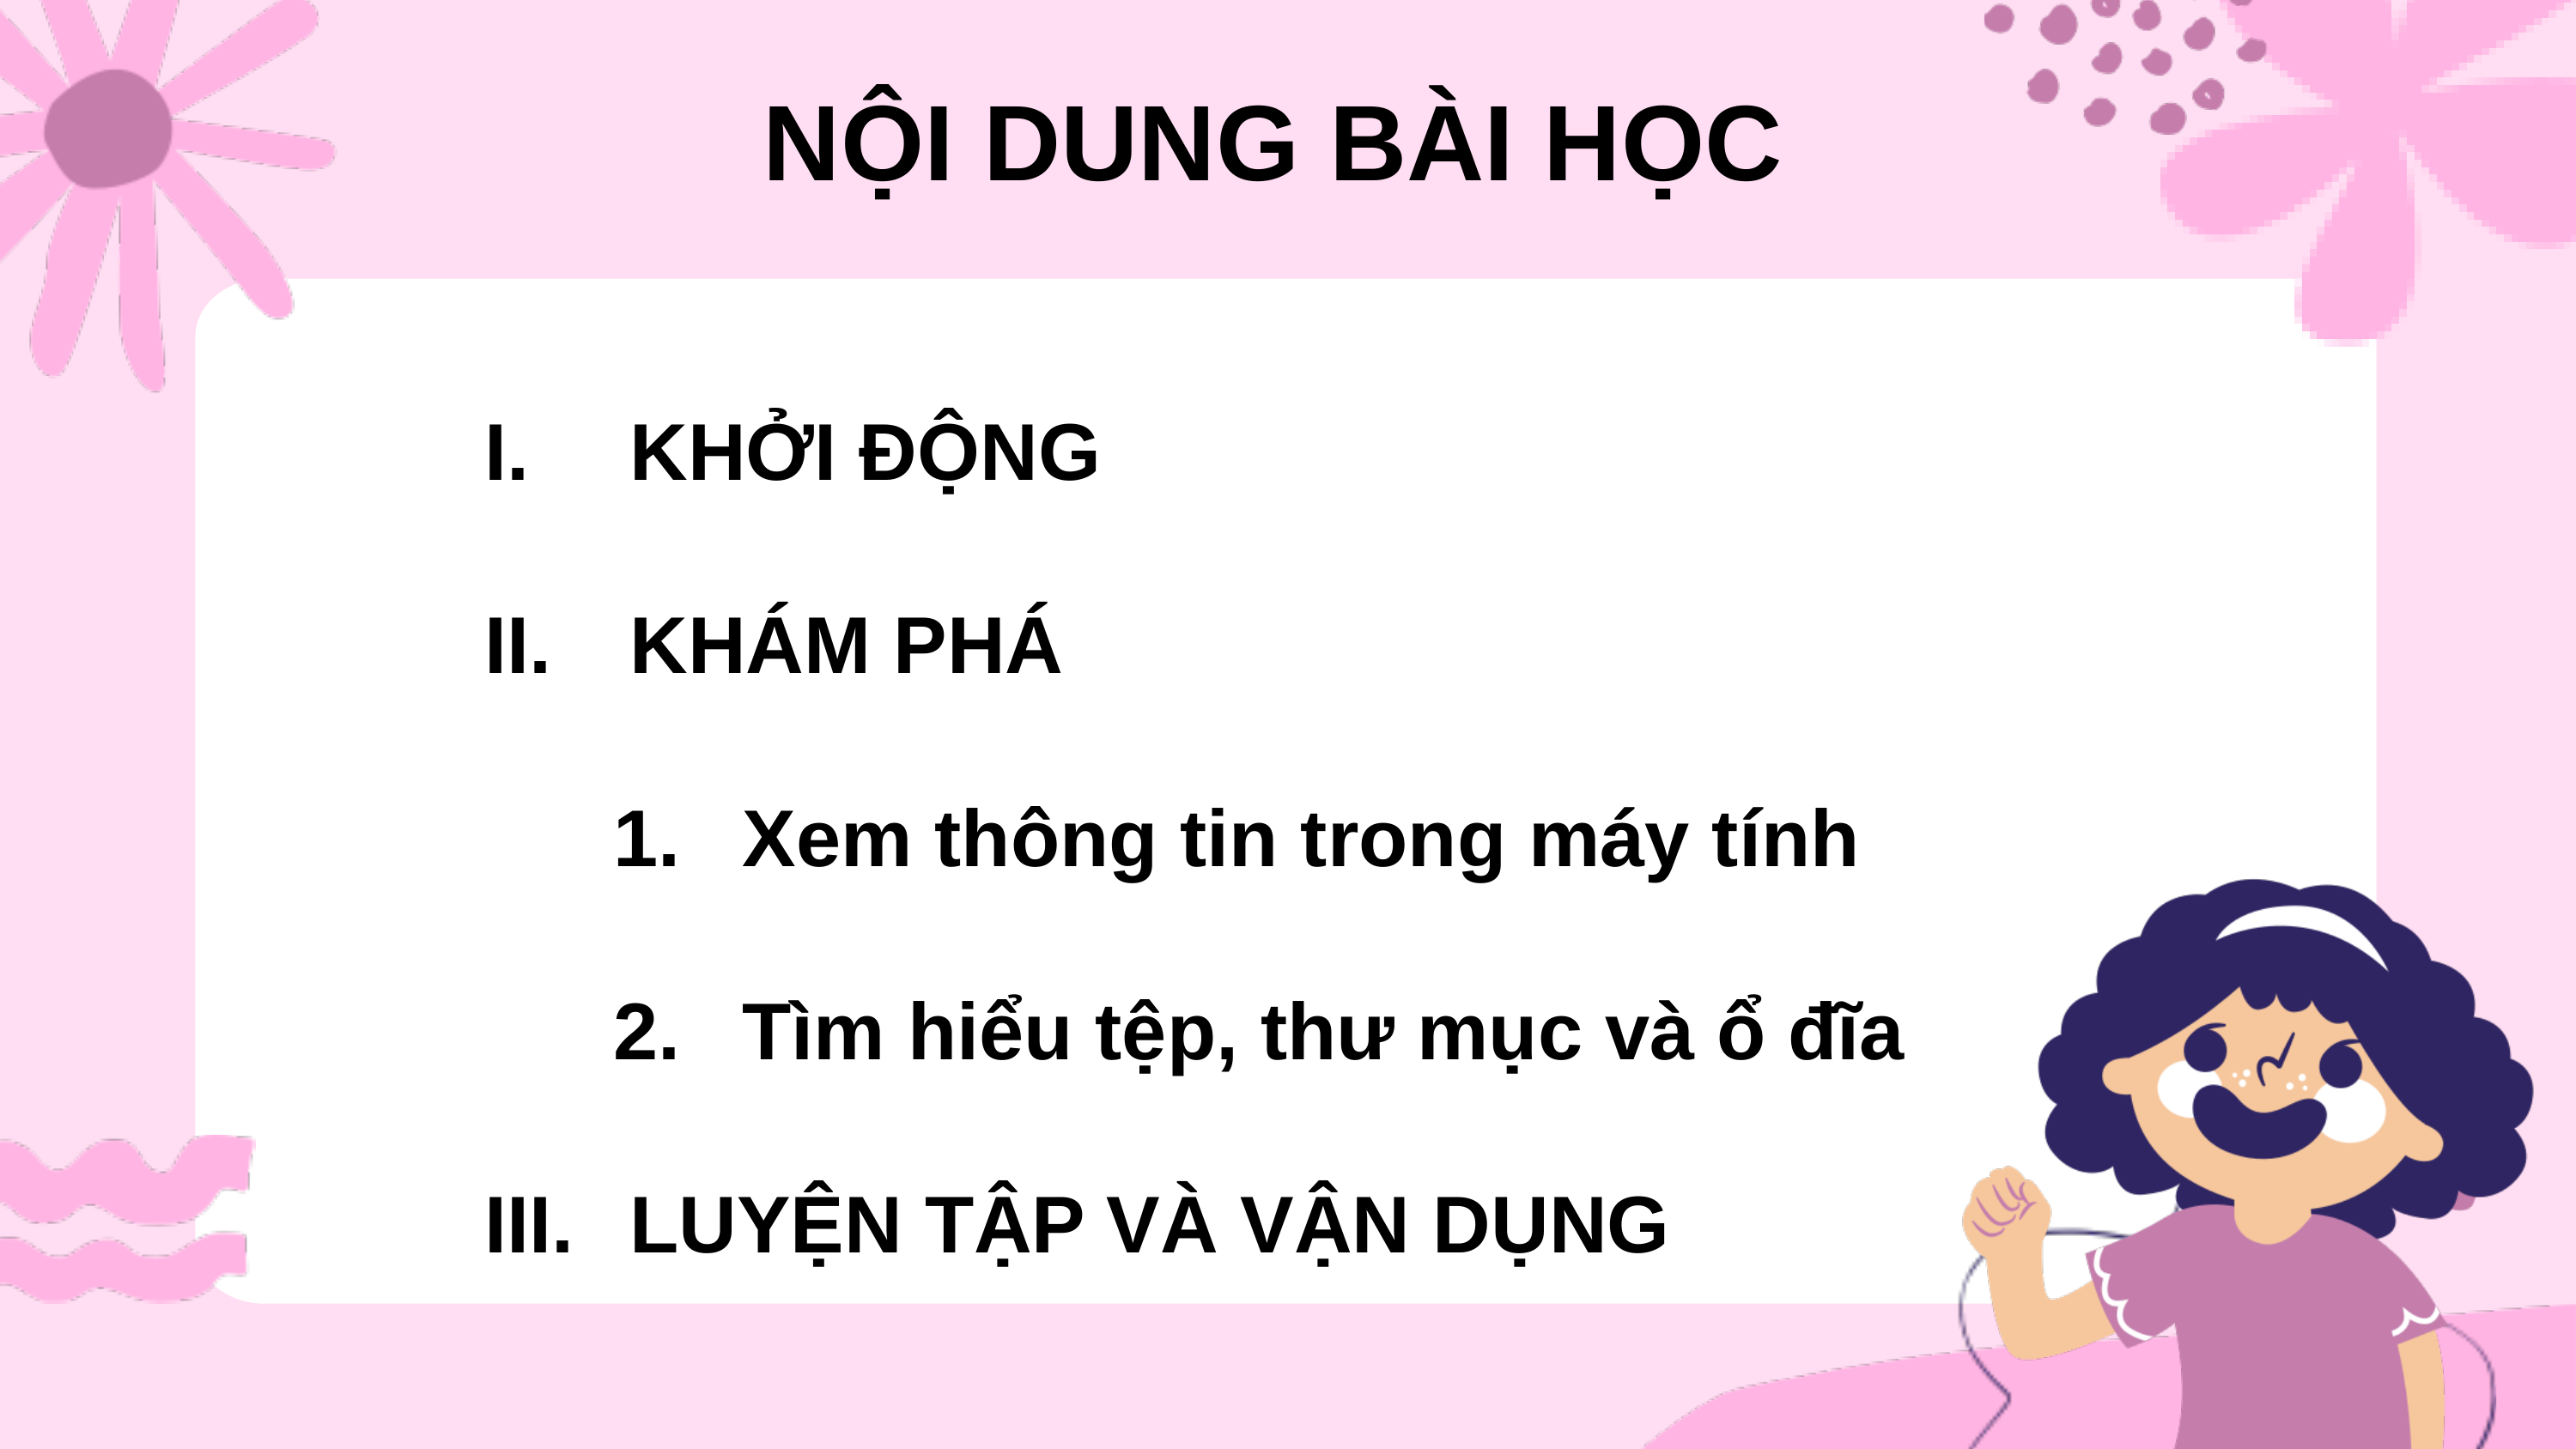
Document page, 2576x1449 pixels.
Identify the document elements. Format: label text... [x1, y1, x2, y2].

picture [1419, 798, 2576, 1449]
text_box NỘI DUNG BÀI HỌC [345, 67, 2156, 209]
picture [0, 1135, 257, 1304]
picture [0, 0, 342, 396]
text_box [195, 278, 2377, 1304]
picture [1984, 0, 2576, 347]
